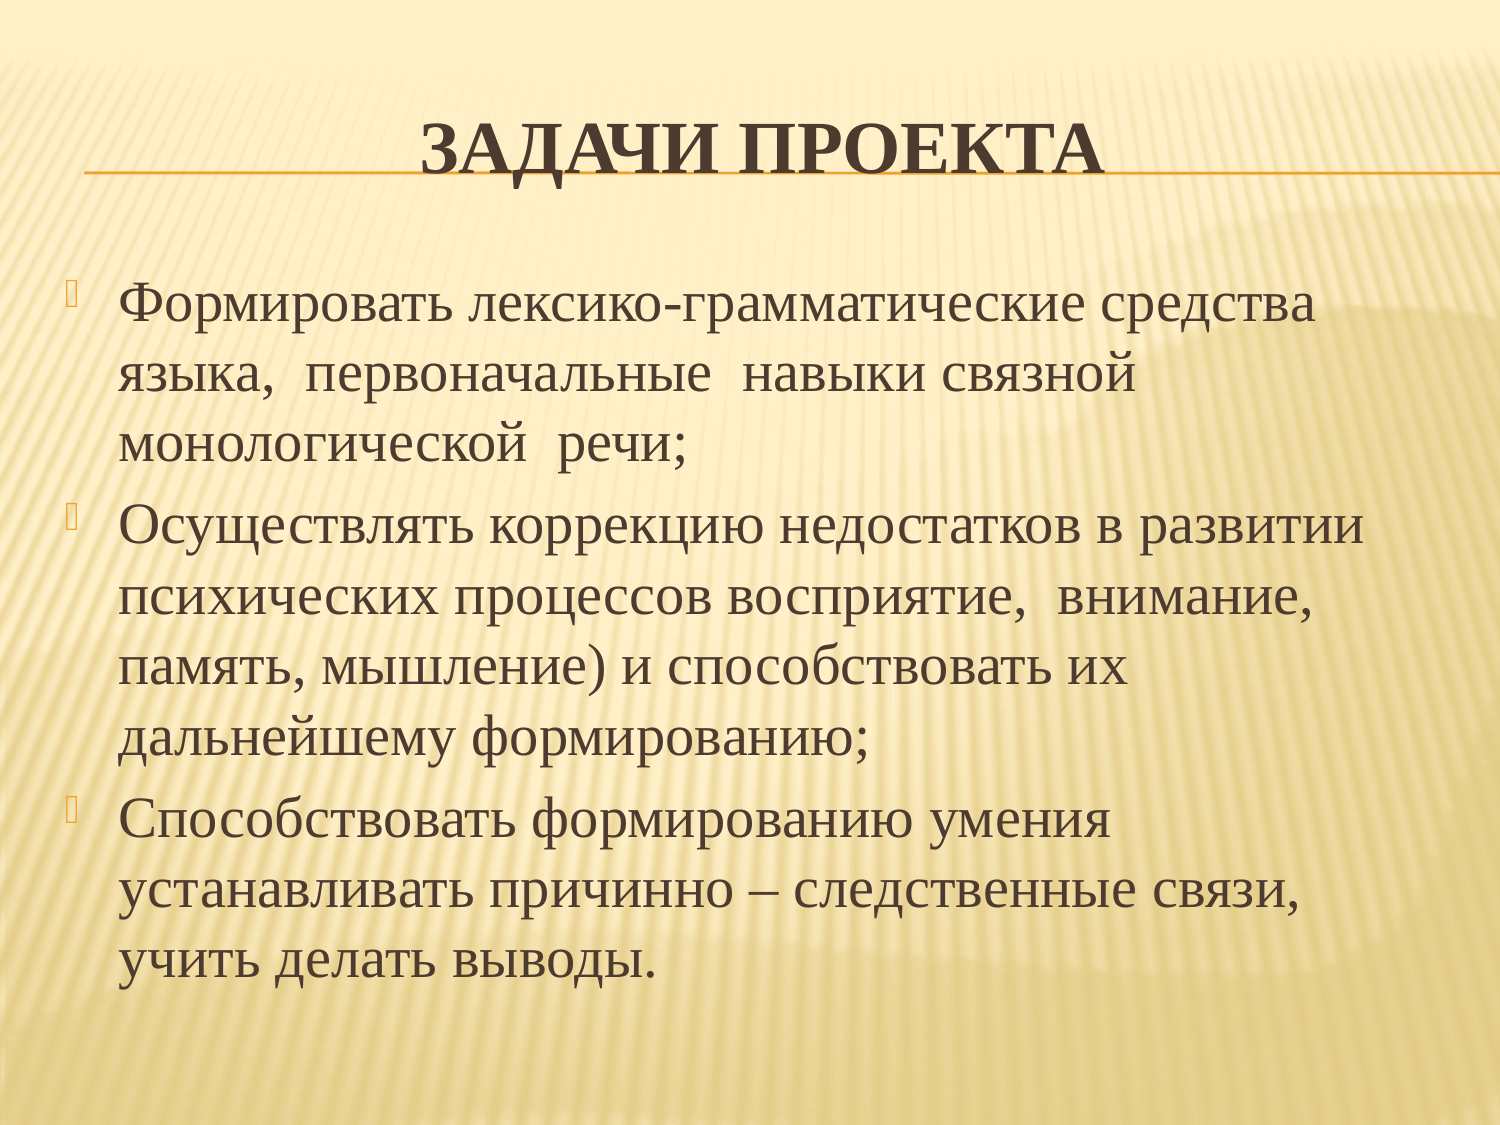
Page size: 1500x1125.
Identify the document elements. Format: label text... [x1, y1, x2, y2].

list Формировать лексико-грамматические средства языка, первоначальные навыки связной монологической речи; Осуществлять коррекцию недостатков в развитии психических процессов восприятие, внимание, память, мышление) и способствовать их дальнейшему формированию; Способствовать формированию умения устанавливать причинно – следственные связи, учить делать выводы. [50, 254, 1475, 998]
title Задачи проекта [50, 75, 1475, 213]
